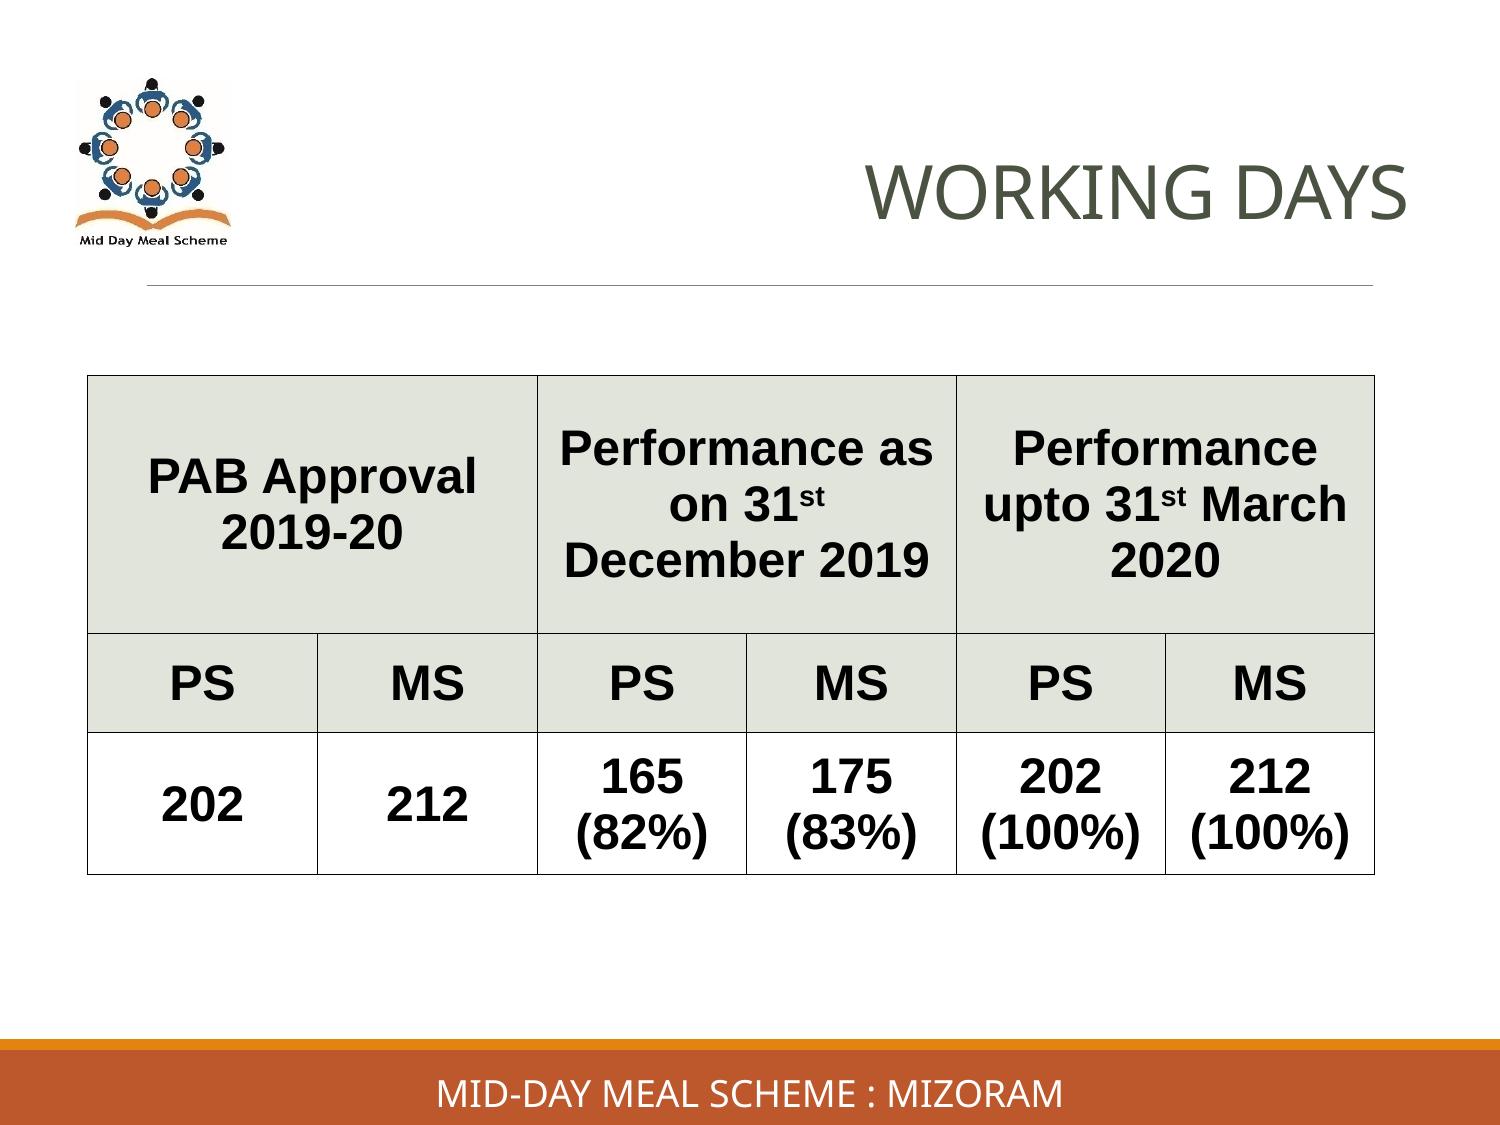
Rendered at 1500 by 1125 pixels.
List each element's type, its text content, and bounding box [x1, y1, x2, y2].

table_cell 212 (100%) [1166, 733, 1374, 874]
table_cell 175 (83%) [747, 733, 956, 874]
table_header Performance as on 31st December 2019 [538, 376, 956, 633]
table_cell 212 [318, 733, 537, 874]
table_cell 202 [88, 733, 317, 874]
table_cell MS [747, 634, 956, 732]
table_cell PS [538, 634, 746, 732]
table_header PAB Approval 2019-20 [88, 376, 537, 633]
table_cell 165 (82%) [538, 733, 746, 874]
table_cell 202 (100%) [957, 733, 1165, 874]
table_cell MS [318, 634, 537, 732]
title WORKING DAYS [239, 149, 1426, 243]
picture [74, 77, 231, 247]
table_cell PS [957, 634, 1165, 732]
table_header Performance upto 31st March 2020 [957, 376, 1374, 633]
footer Mid-Day Meal Scheme : MIZORAM [294, 1062, 1206, 1123]
table_cell MS [1166, 634, 1374, 732]
table_cell PS [88, 634, 317, 732]
